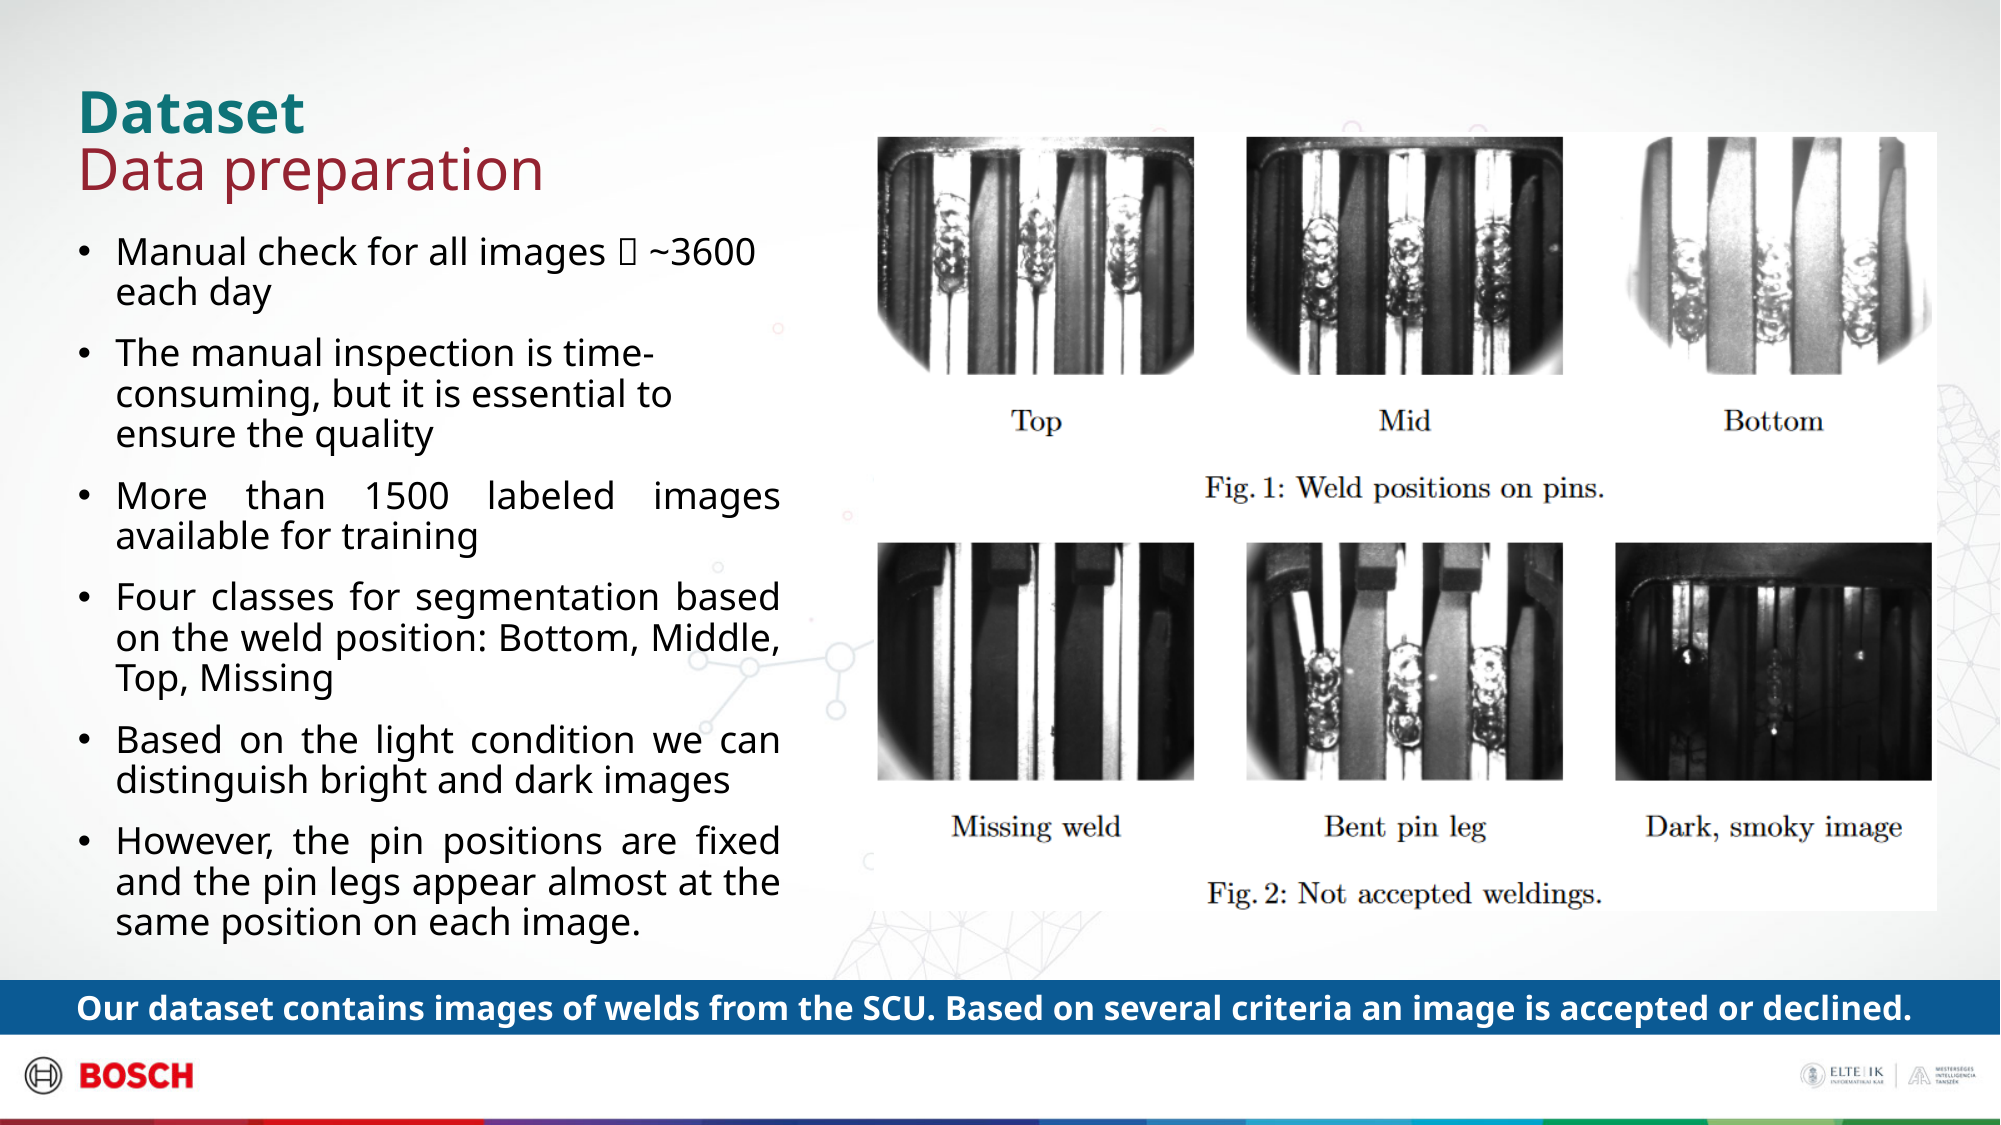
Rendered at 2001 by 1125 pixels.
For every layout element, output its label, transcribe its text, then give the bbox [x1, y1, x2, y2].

picture [0, 1035, 2000, 1125]
text_box Dataset [63, 63, 498, 132]
text_box Data preparation [63, 132, 874, 197]
text_box Manual check for all images  ~3600 each day The manual inspection is time-consuming, but it is essential to ensure the quality More than 1500 labeled images available for training Four classes for segmentation based on the weld position: Bottom, Middle, Top, Missing Based on the light condition we can distinguish bright and dark images However, the pin positions are fixed and the pin legs appear almost at the same position on each image. [63, 288, 797, 888]
text_box Our dataset contains images of welds from the SCU. Based on several criteria an image is accepted or declined. [0, 980, 2000, 1035]
picture [0, 0, 2000, 980]
